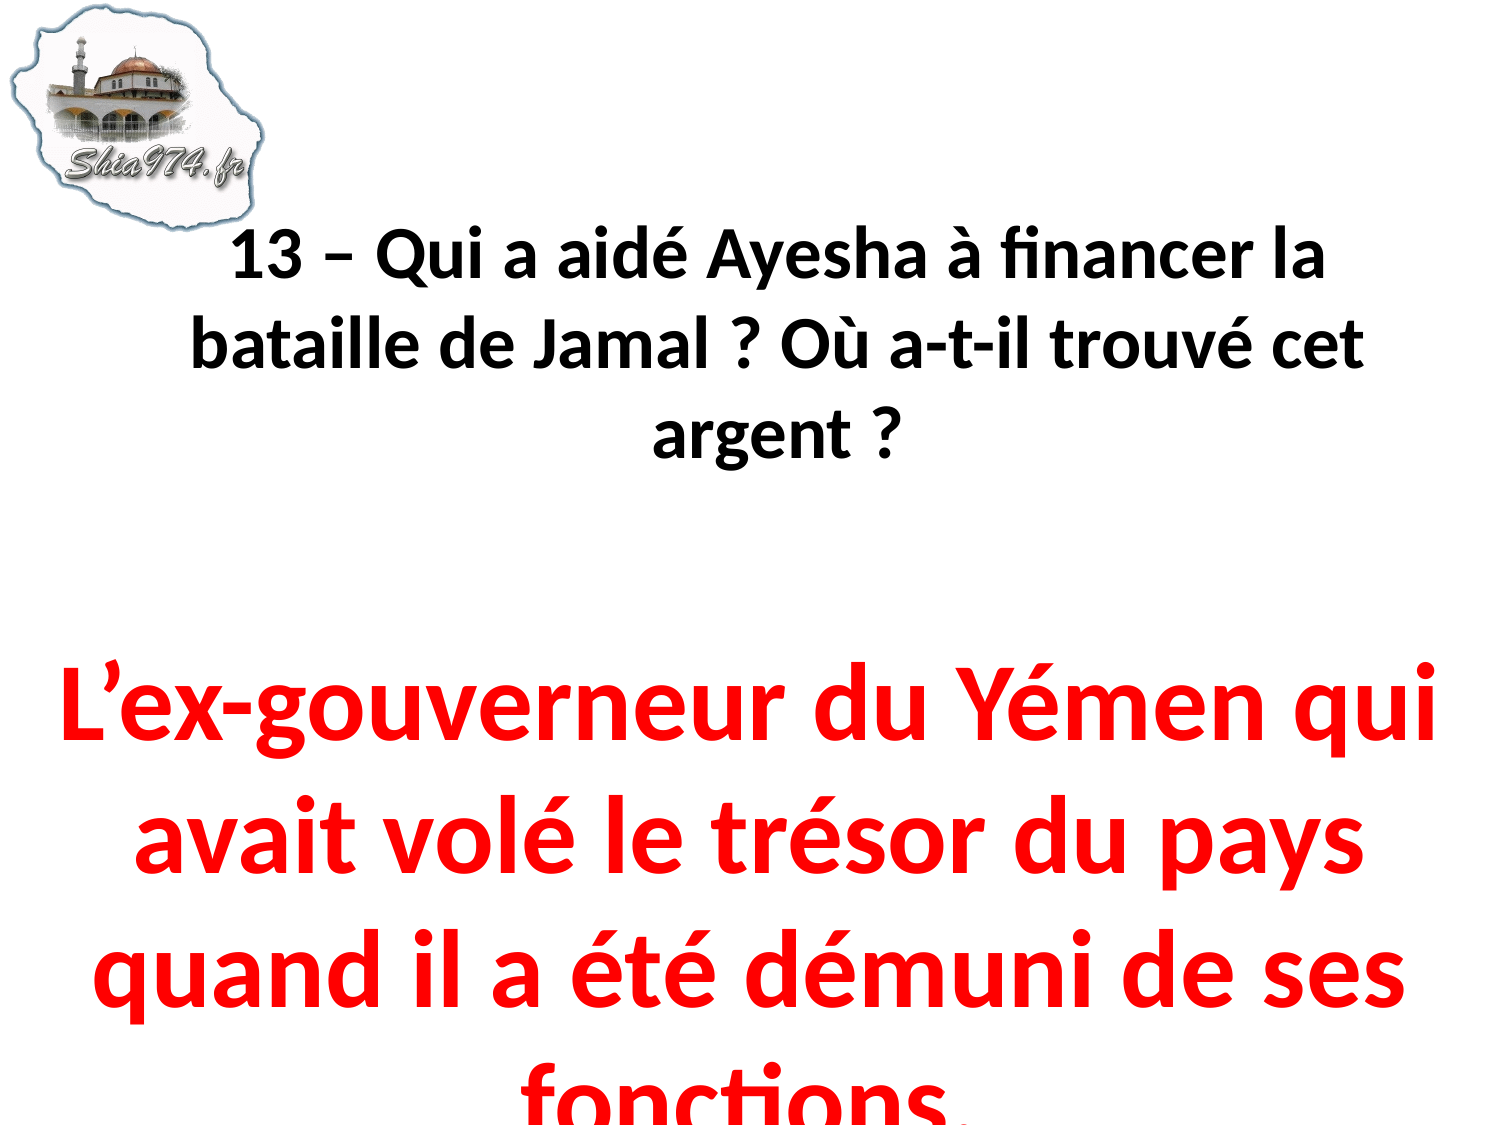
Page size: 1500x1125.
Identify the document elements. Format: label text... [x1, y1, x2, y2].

picture [0, 0, 276, 236]
title 13 – Qui a aidé Ayesha à financer la bataille de Jamal ? Où a-t-il trouvé cet argent ? [140, 398, 1416, 621]
subtitle L’ex-gouverneur du Yémen qui avait volé le trésor du pays quand il a été démuni de ses fonctions. [0, 621, 1500, 1125]
